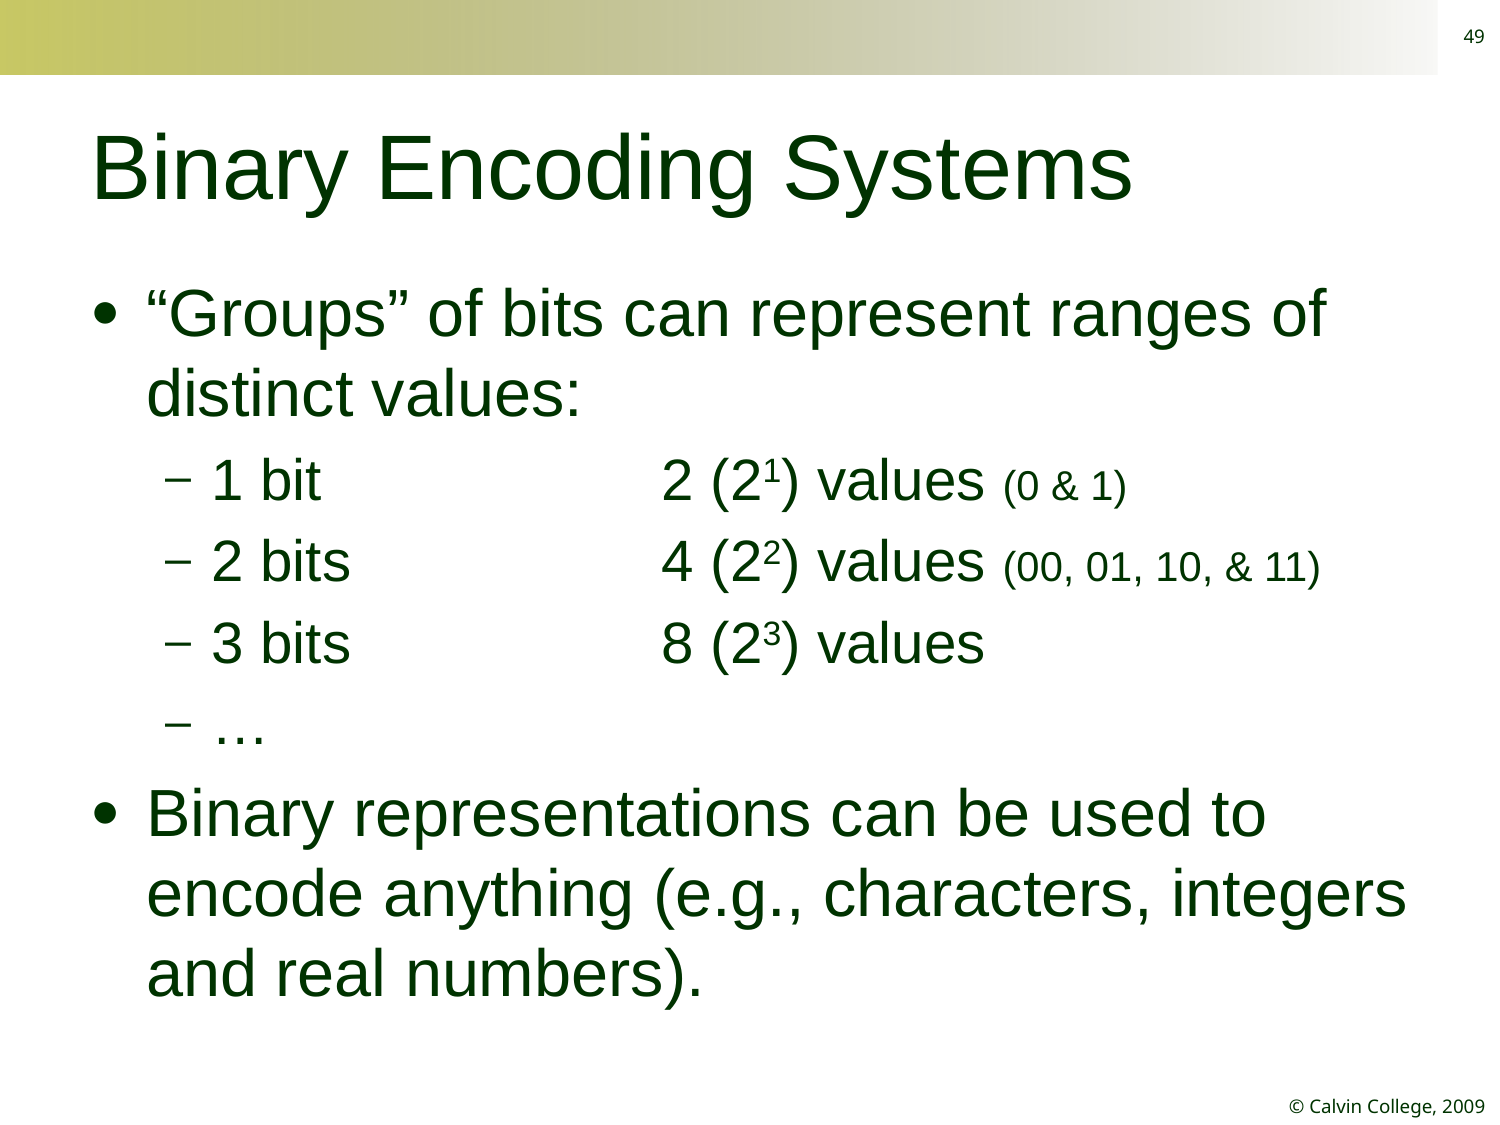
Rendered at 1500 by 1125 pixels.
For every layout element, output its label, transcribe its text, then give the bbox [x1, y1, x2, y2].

list “Groups” of bits can represent ranges of distinct values: 1 bit 2 (21) values (0 & 1) 2 bits 4 (22) values (00, 01, 10, & 11) 3 bits 8 (23) values … Binary representations can be used to encode anything (e.g., characters, integers and real numbers). [74, 262, 1426, 1038]
title Binary Encoding Systems [74, 74, 1426, 251]
slide_number 49 [1437, 0, 1500, 76]
